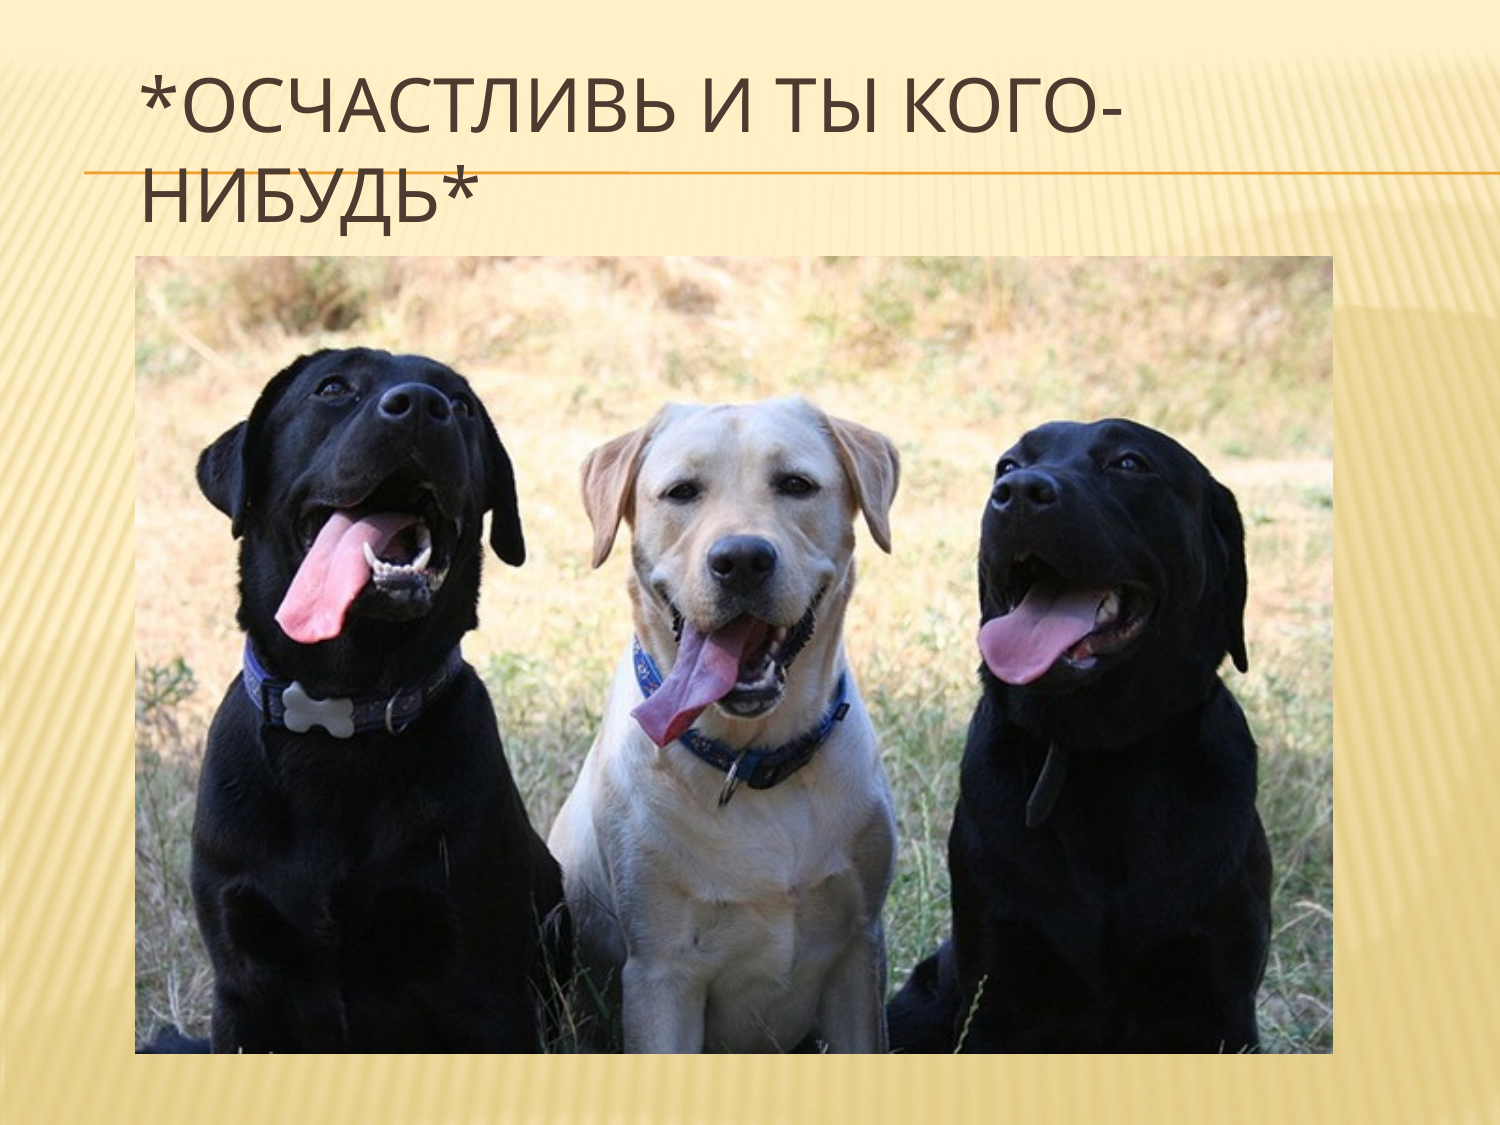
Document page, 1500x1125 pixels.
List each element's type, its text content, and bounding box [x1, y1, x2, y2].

title *осчастливь и ты кого-нибудь* [123, 78, 1408, 217]
picture [135, 256, 1333, 1054]
